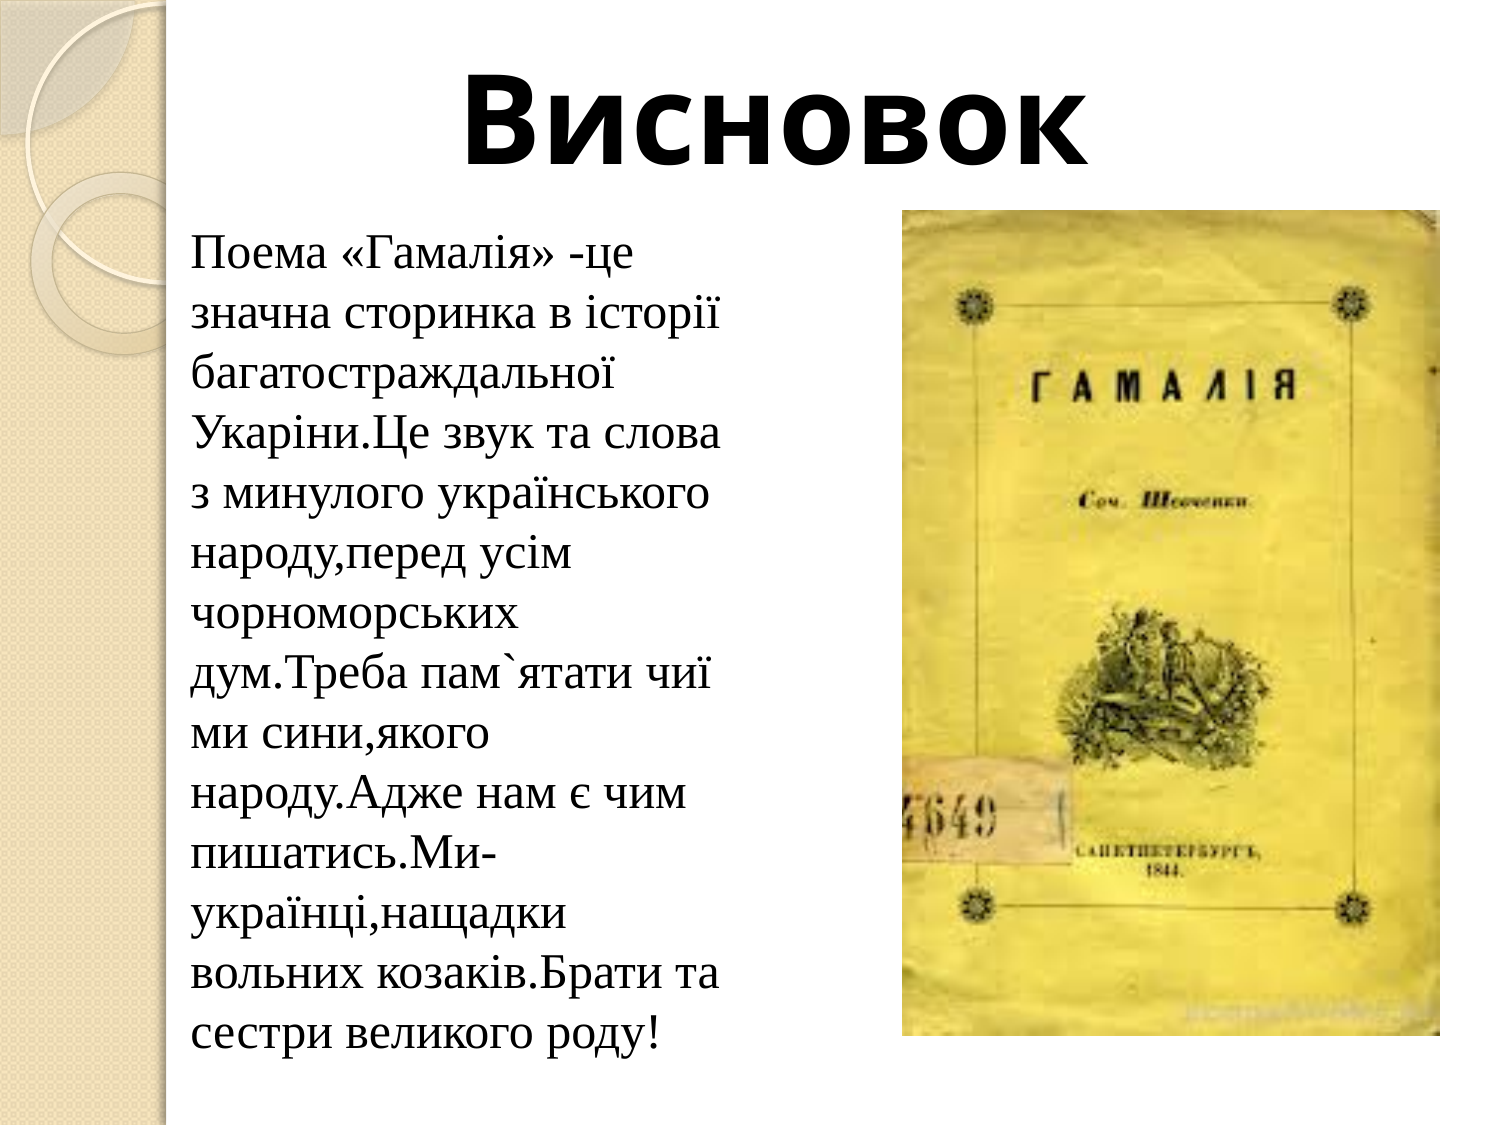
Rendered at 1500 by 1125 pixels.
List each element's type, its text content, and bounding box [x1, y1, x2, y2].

picture [902, 210, 1440, 1037]
text_box Поема «Гамалія» -це значна сторинка в історії багатостраждальної Укаріни.Це звук та слова з минулого українського народу,перед усім чорноморських дум.Треба пам`ятати чиї ми сини,якого народу.Адже нам є чим пишатись.Ми-українці,нащадки вольних козаків.Брати та сестри великого роду! [175, 210, 750, 1066]
text_box Висновок [187, 32, 1360, 198]
